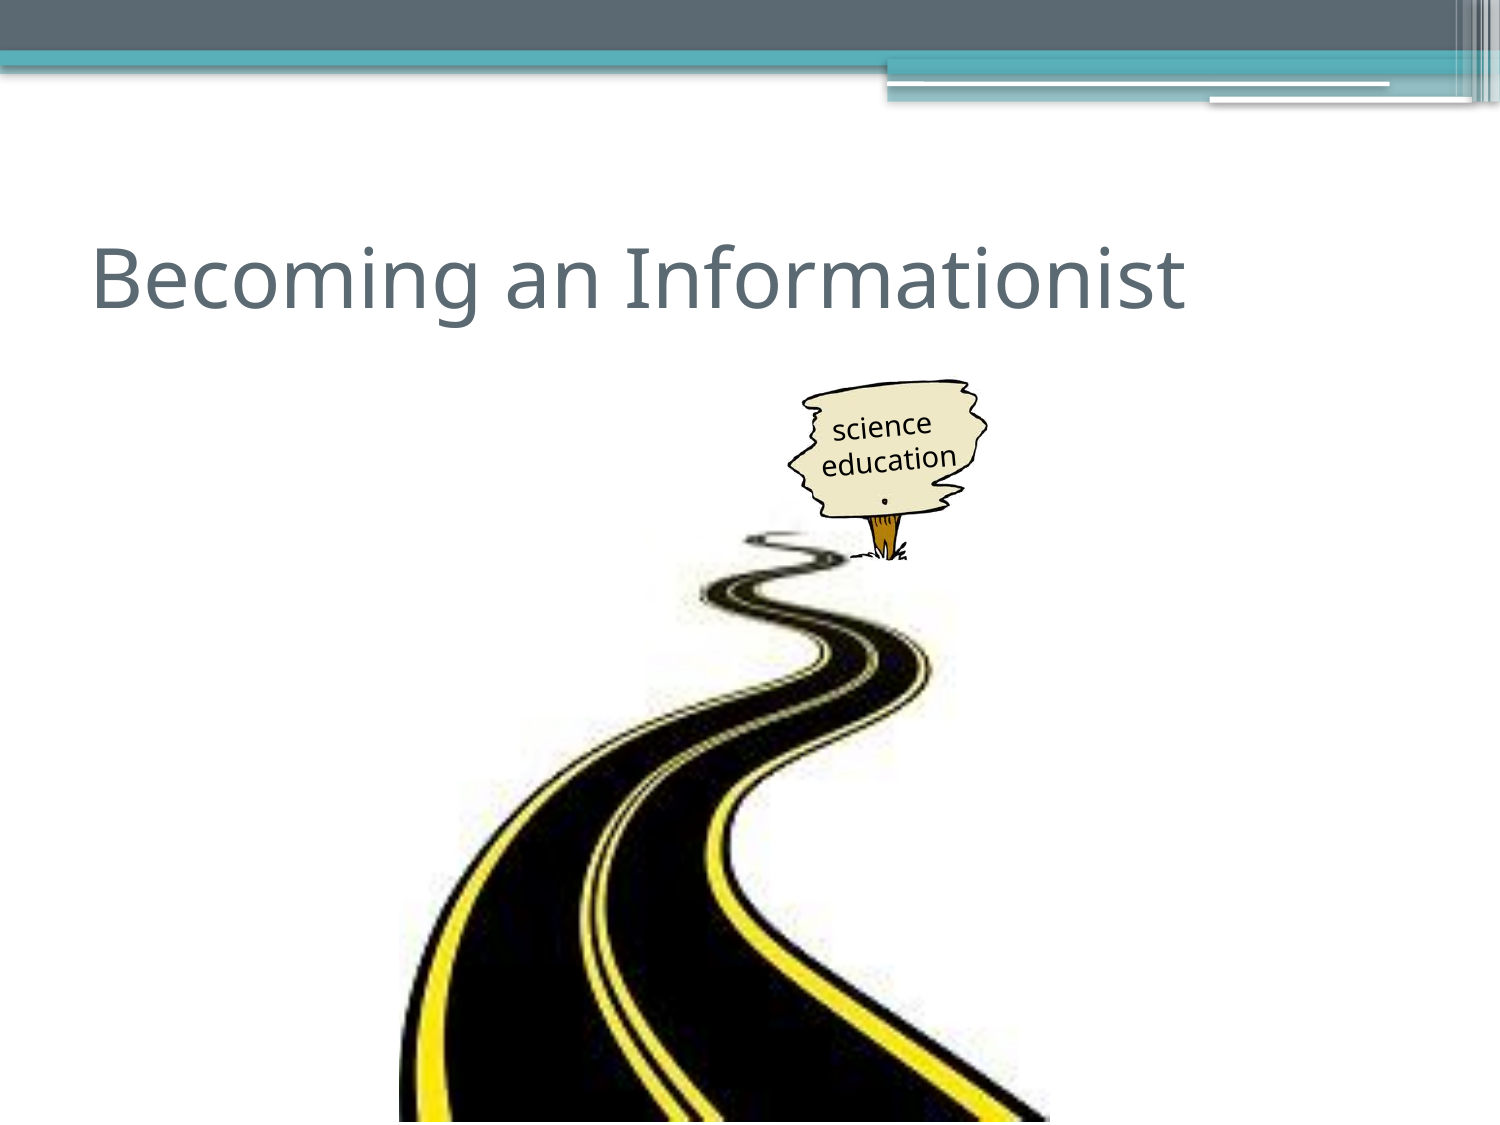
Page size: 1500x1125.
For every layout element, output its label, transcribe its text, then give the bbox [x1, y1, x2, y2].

picture [399, 375, 1051, 1123]
title Becoming an Informationist [75, 187, 1425, 363]
